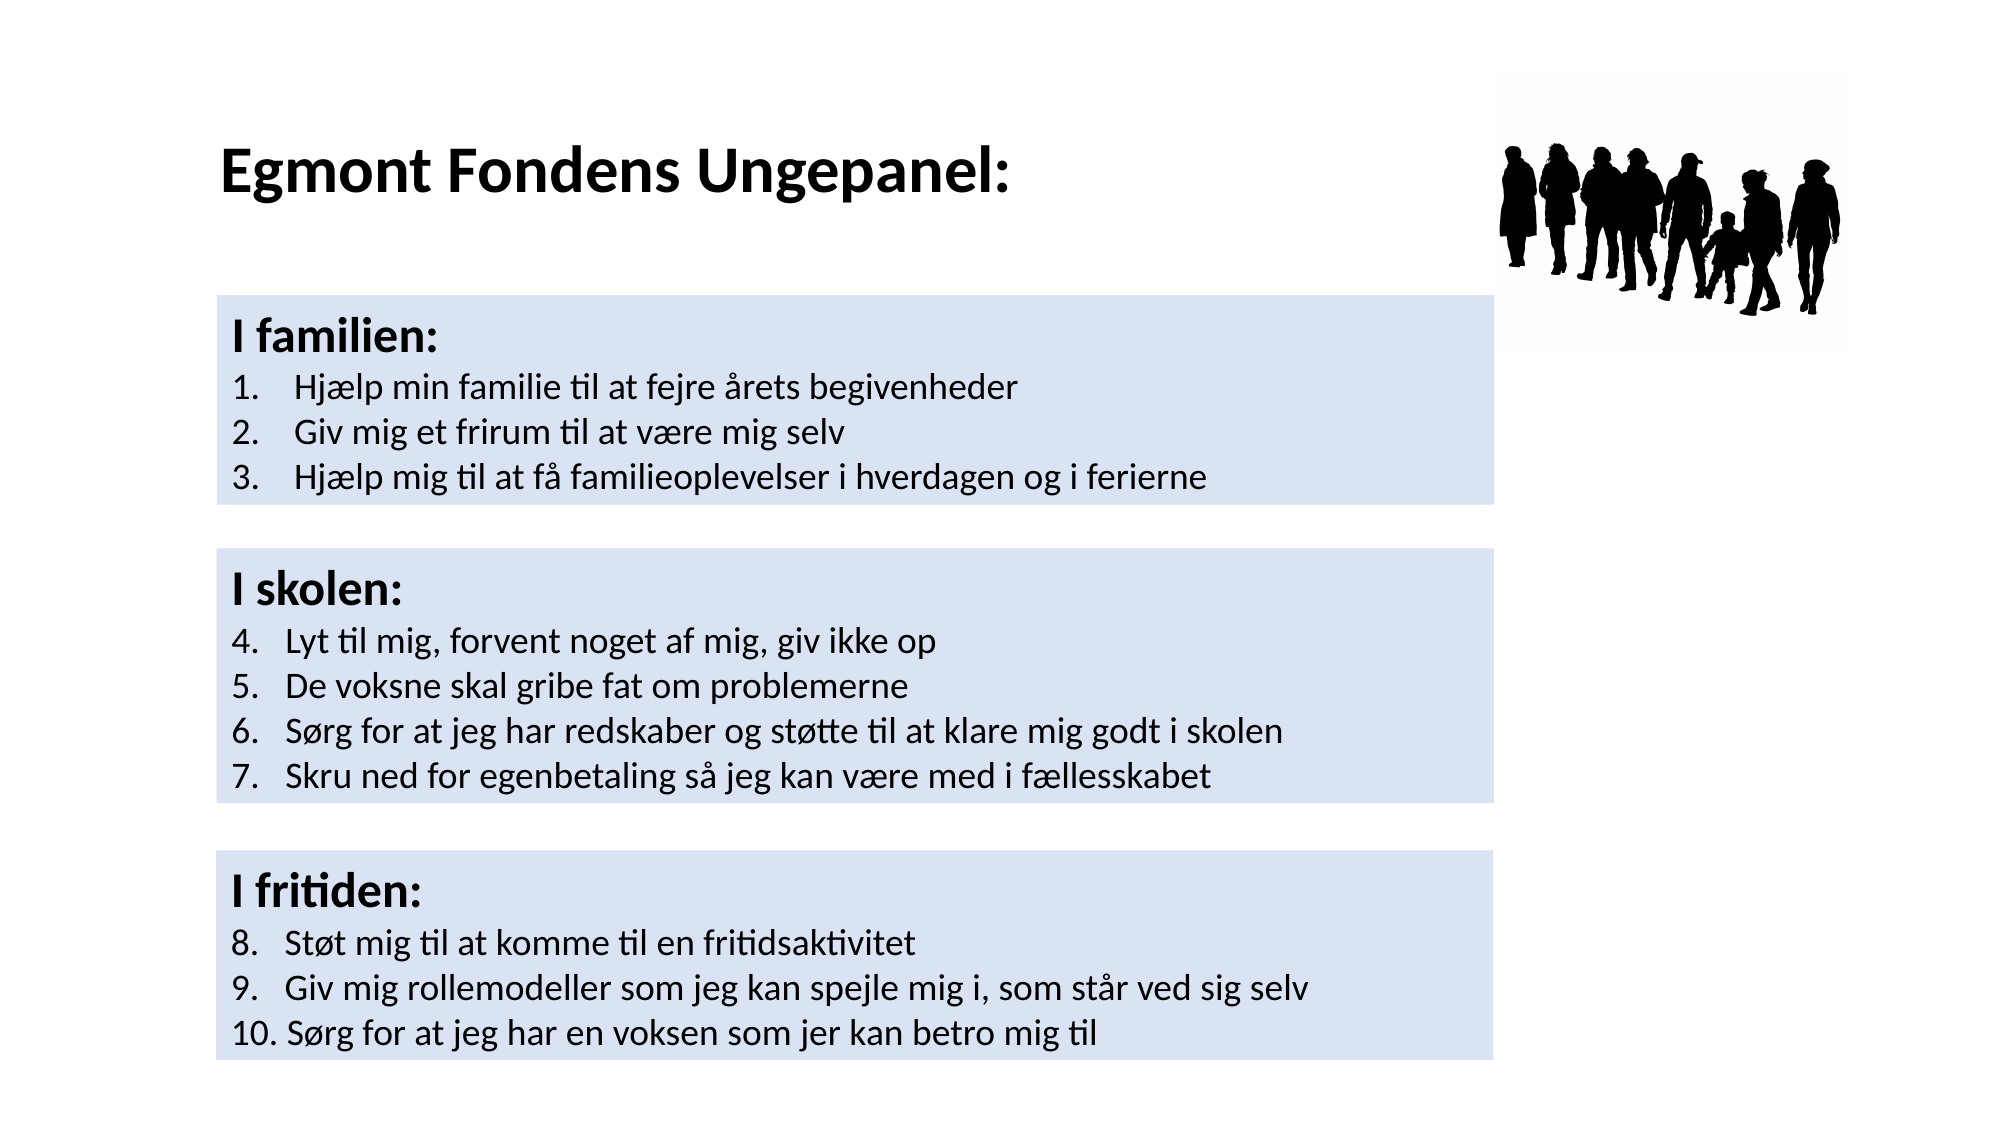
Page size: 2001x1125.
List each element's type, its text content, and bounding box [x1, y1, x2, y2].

picture [1494, 69, 1846, 352]
text_box I skolen: 4. Lyt til mig, forvent noget af mig, giv ikke op 5. De voksne skal gribe fat om problemerne 6. Sørg for at jeg har redskaber og støtte til at klare mig godt i skolen 7. Skru ned for egenbetaling så jeg kan være med i fællesskabet [216, 548, 1494, 804]
text_box I familien: 1. Hjælp min familie til at fejre årets begivenheder 2. Giv mig et frirum til at være mig selv 3. Hjælp mig til at få familieoplevelser i hverdagen og i ferierne [216, 295, 1495, 505]
text_box Egmont Fondens Ungepanel: [205, 118, 1206, 214]
text_box I fritiden: 8. Støt mig til at komme til en fritidsaktivitet 9. Giv mig rollemodeller som jeg kan spejle mig i, som står ved sig selv 10. Sørg for at jeg har en voksen som jer kan betro mig til [216, 850, 1494, 1061]
